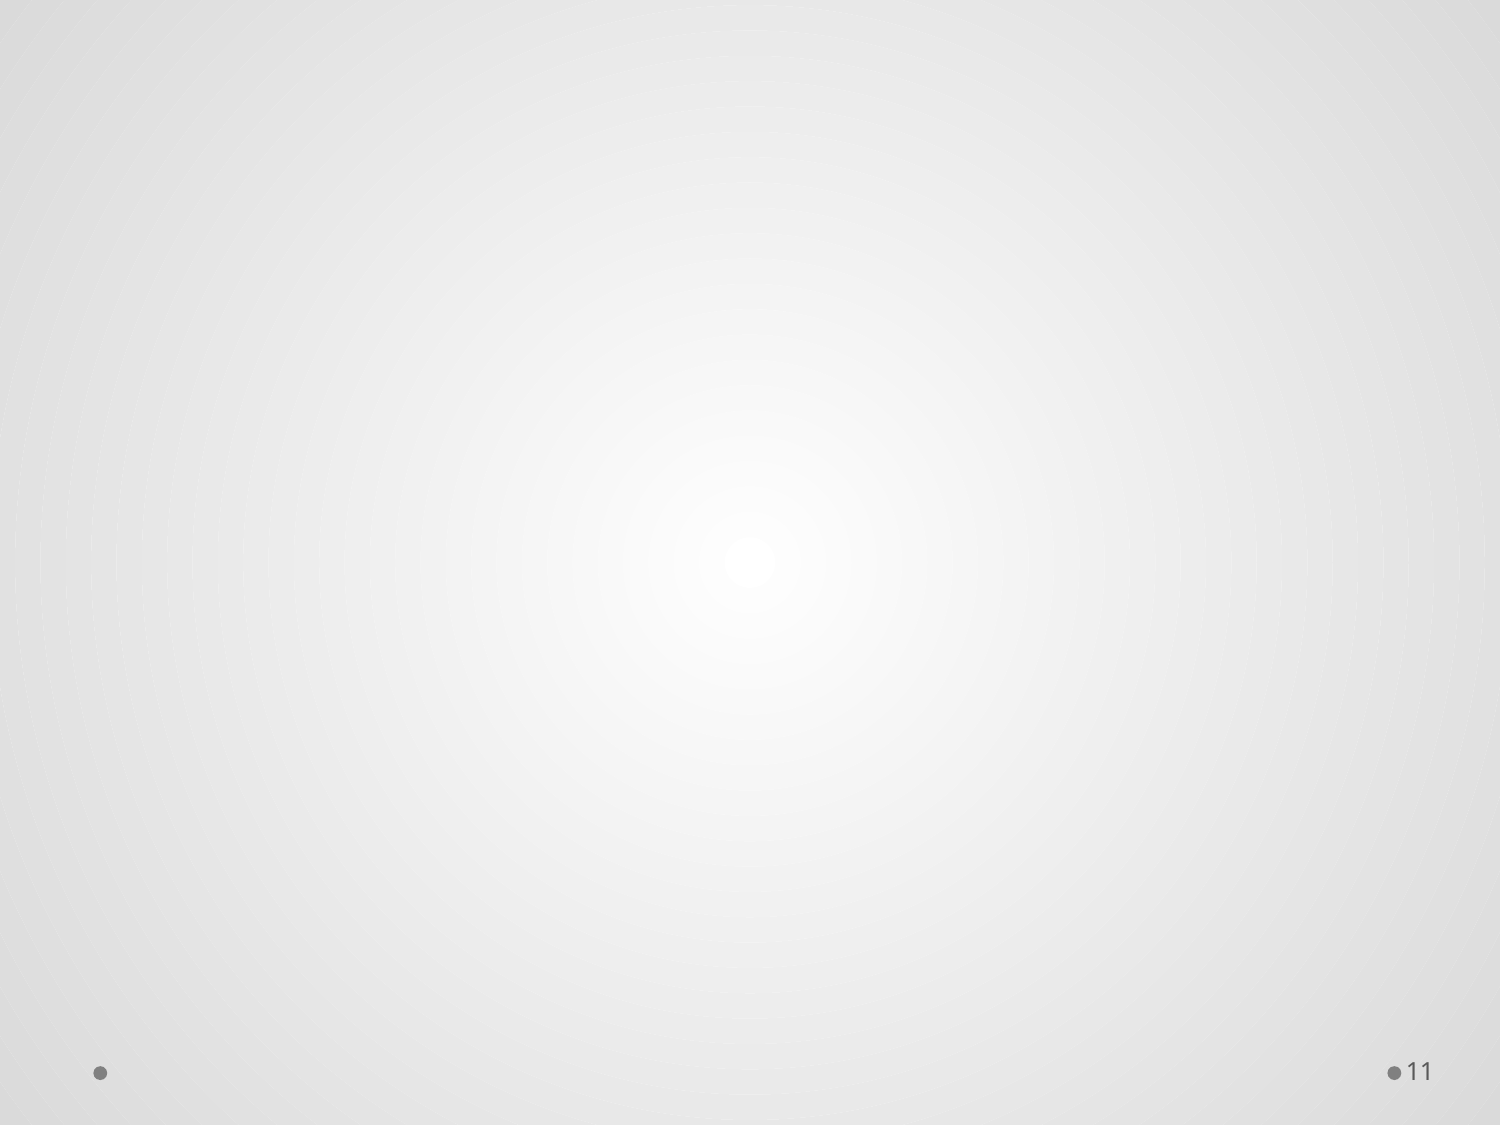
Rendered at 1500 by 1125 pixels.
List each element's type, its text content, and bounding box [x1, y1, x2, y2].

slide_number 11 [1401, 1042, 1494, 1103]
